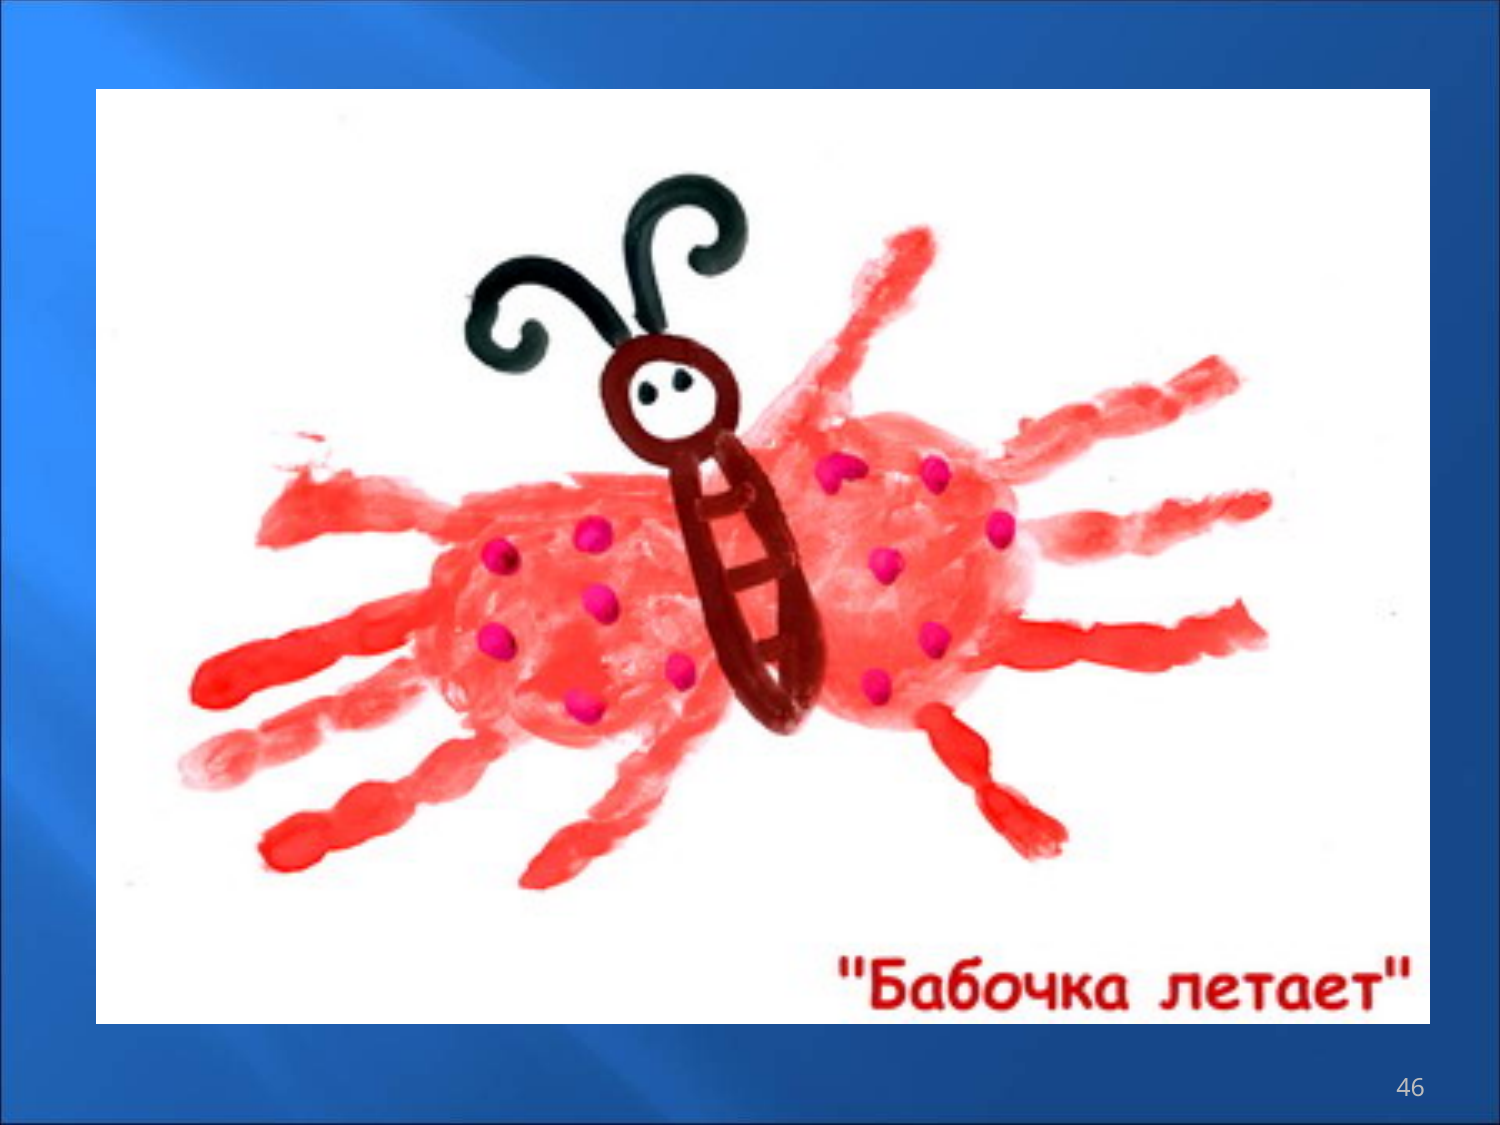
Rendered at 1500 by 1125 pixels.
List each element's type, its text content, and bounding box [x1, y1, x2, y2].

picture [0, 0, 1500, 1125]
slide_number 46 [1299, 1068, 1425, 1113]
